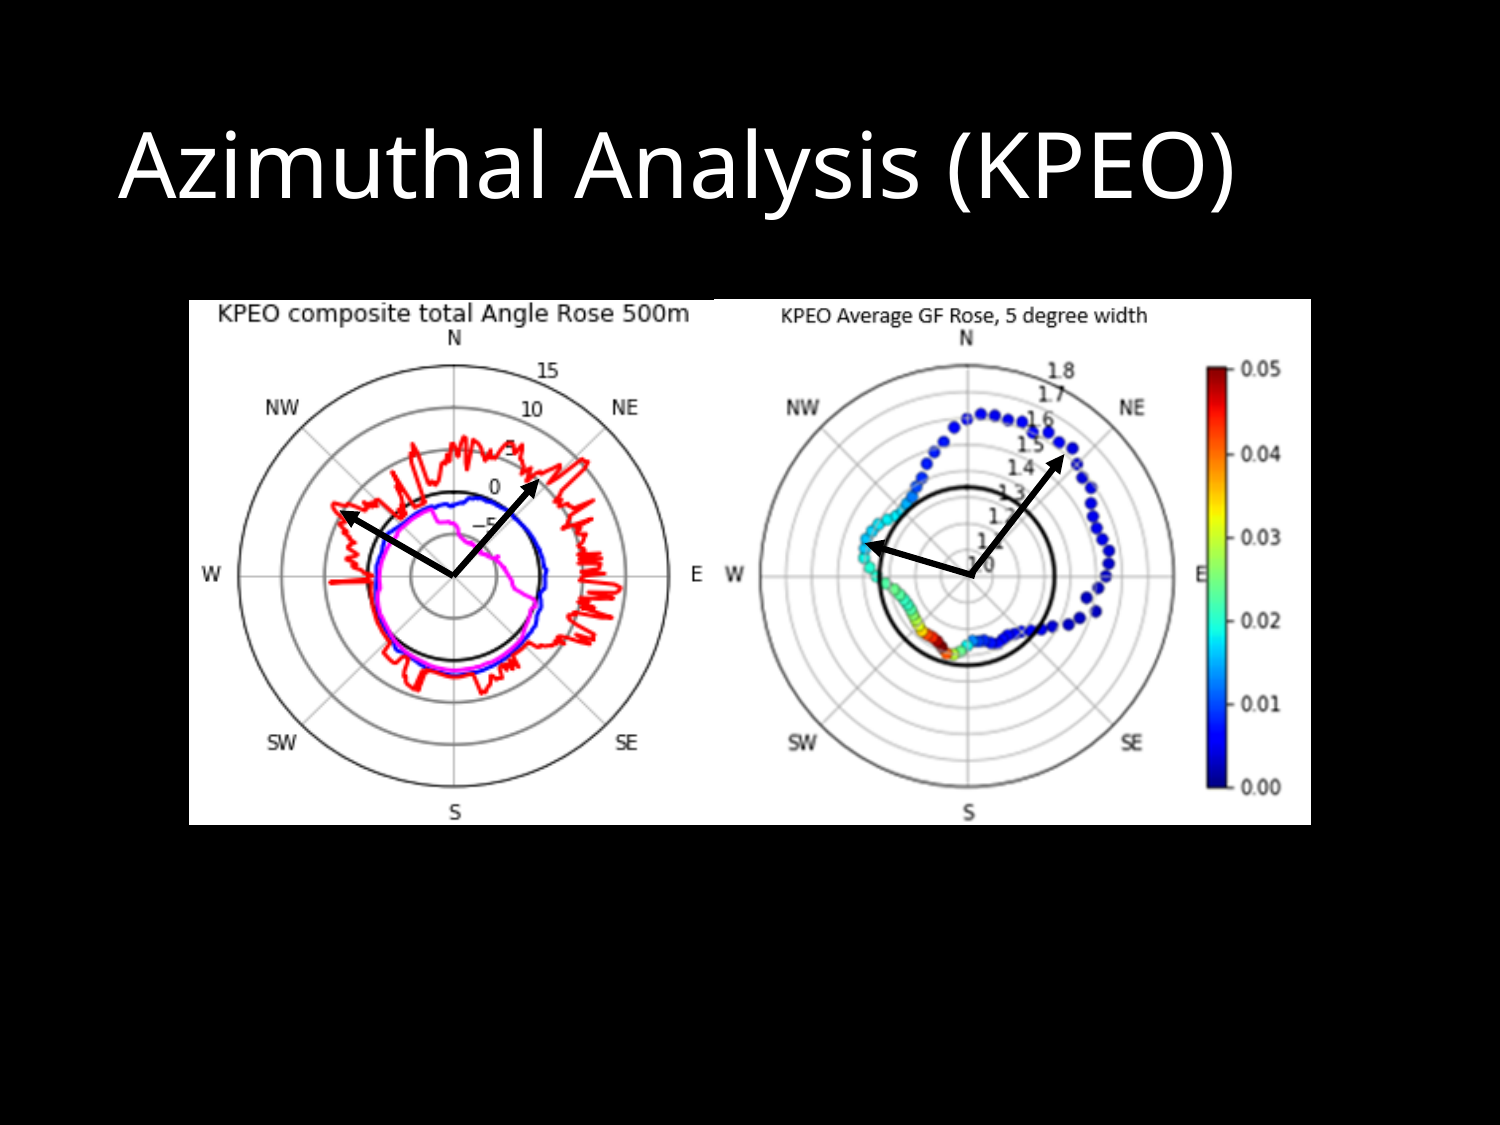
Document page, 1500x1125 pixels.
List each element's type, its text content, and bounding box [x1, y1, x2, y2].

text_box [969, 454, 1065, 576]
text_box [339, 510, 453, 576]
title Azimuthal Analysis (KPEO) [103, 59, 1397, 278]
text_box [453, 478, 540, 576]
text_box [864, 543, 969, 576]
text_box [189, 299, 1311, 825]
